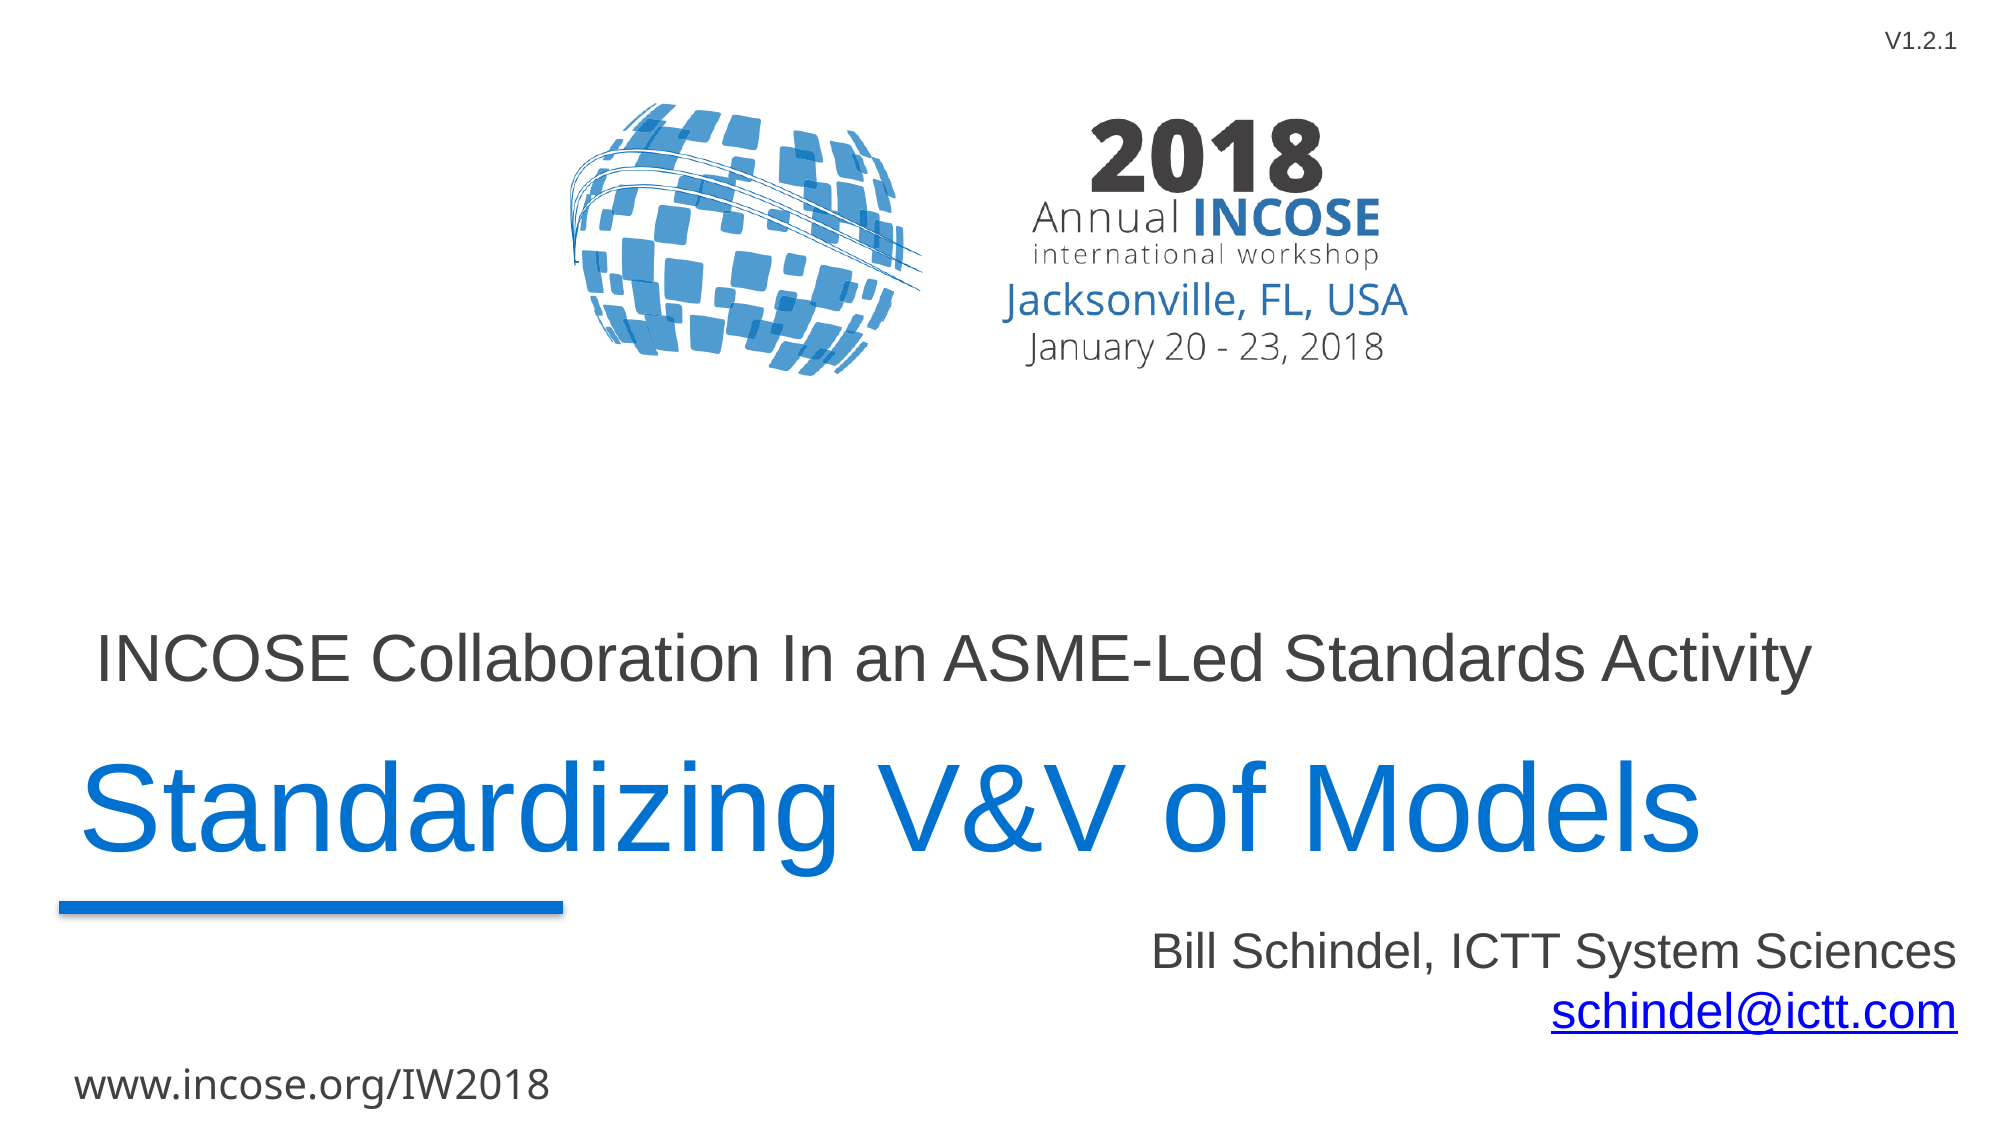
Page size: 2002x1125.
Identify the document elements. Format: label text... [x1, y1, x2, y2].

text_box V1.2.1 [1738, 16, 1973, 62]
text_box Bill Schindel, ICTT System Sciences schindel@ictt.com [1112, 911, 1973, 1106]
subtitle INCOSE Collaboration In an ASME-Led Standards Activity [75, 562, 1942, 705]
title Standardizing V&V of Models [58, 702, 1926, 887]
picture [526, 82, 1487, 400]
